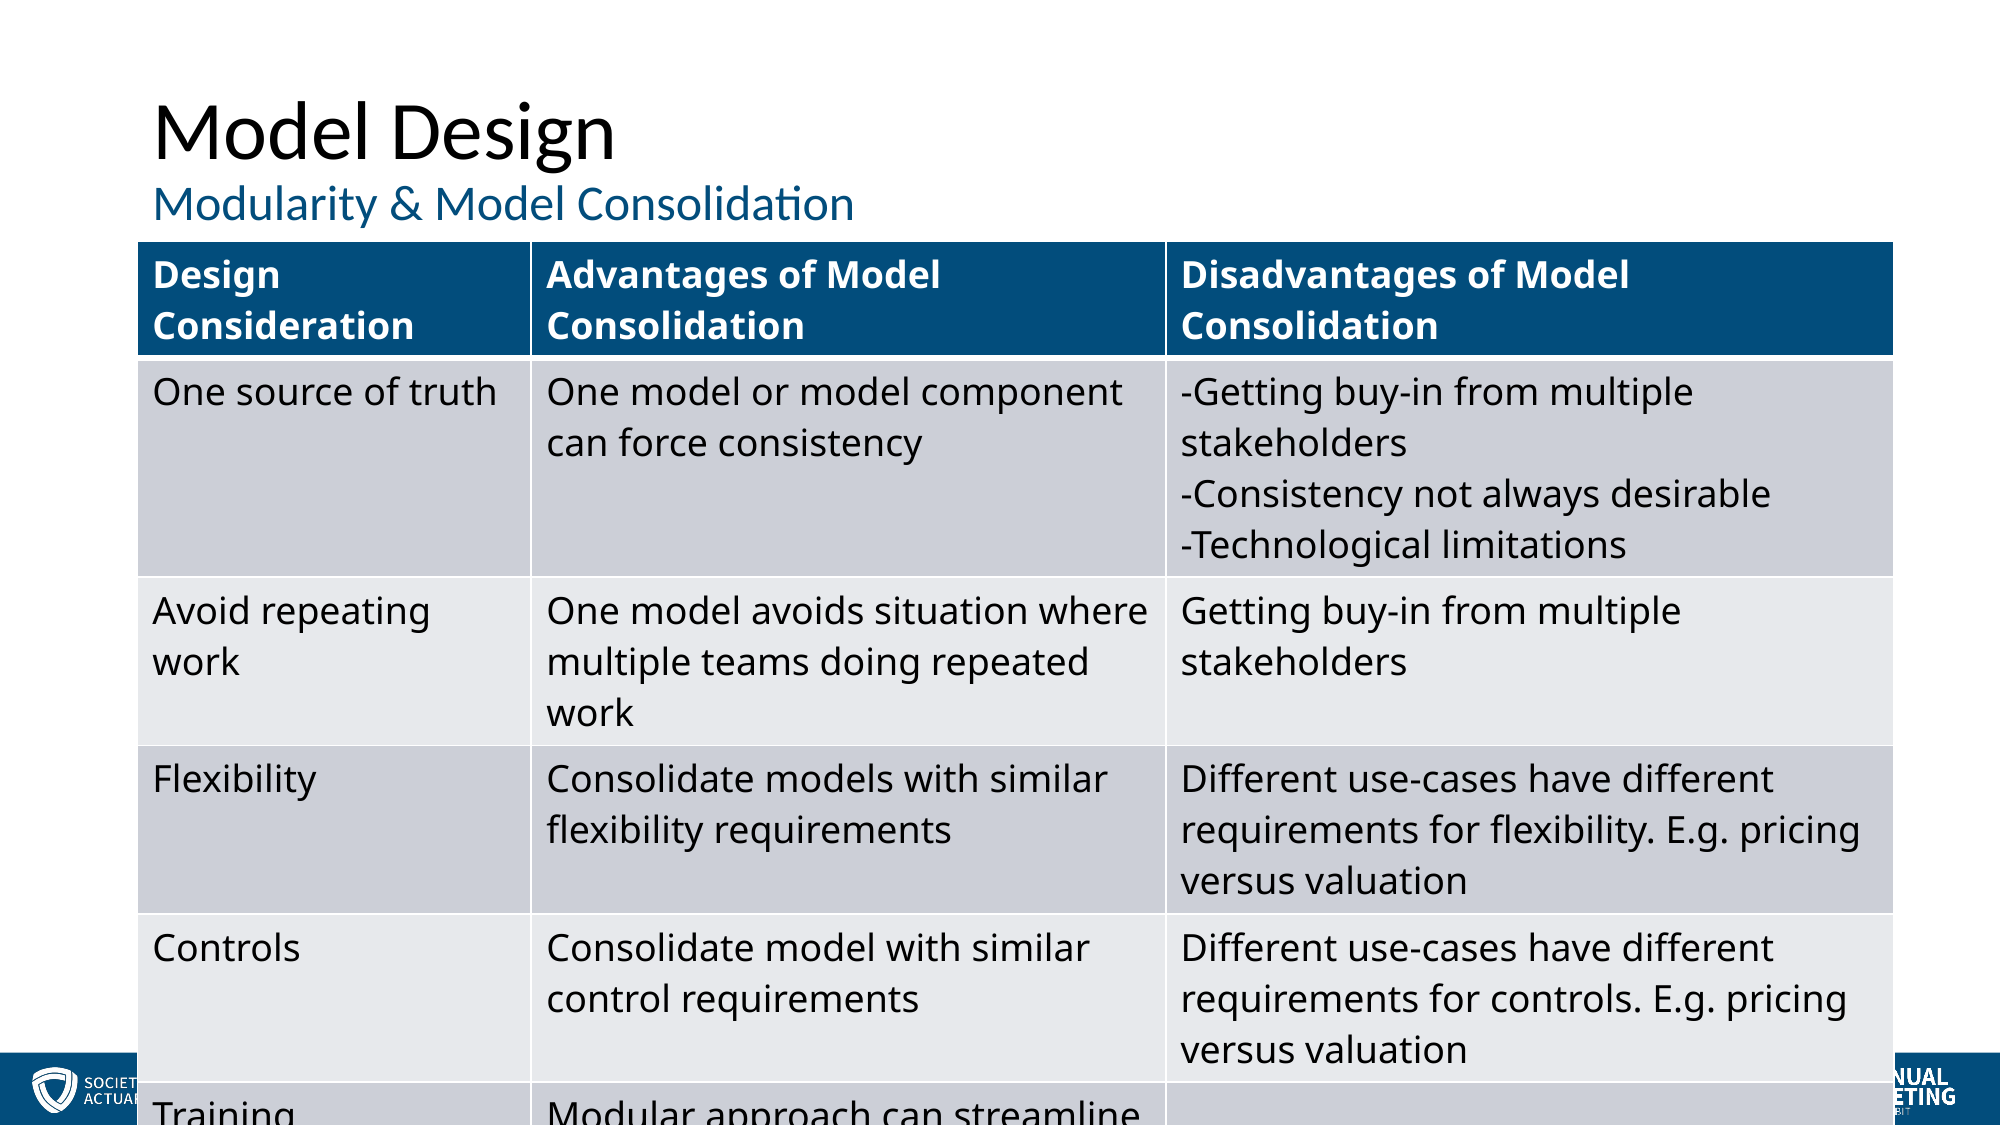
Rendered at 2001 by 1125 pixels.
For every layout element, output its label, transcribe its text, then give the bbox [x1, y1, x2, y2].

table_header Design Consideration [138, 242, 530, 355]
table_cell Different use-cases have different requirements for controls. E.g. pricing versus valuation [1167, 915, 1893, 1081]
table_cell Avoid repeating work [138, 578, 530, 745]
table_cell Consolidate models with similar flexibility requirements [532, 746, 1165, 913]
table_cell One model or model component can force consistency [532, 361, 1165, 576]
table_cell [1167, 1083, 1893, 1125]
table_header Advantages of Model Consolidation [532, 242, 1165, 355]
table_cell Getting buy-in from multiple stakeholders [1167, 578, 1893, 745]
table_cell Different use-cases have different requirements for flexibility. E.g. pricing versus valuation [1167, 746, 1893, 913]
table_cell Flexibility [138, 746, 530, 913]
table_cell -Getting buy-in from multiple stakeholders -Consistency not always desirable -Technological limitations [1167, 361, 1893, 576]
table_cell One model avoids situation where multiple teams doing repeated work [532, 578, 1165, 745]
title Model Design Modularity & Model Consolidation [137, 54, 1863, 240]
table_cell One source of truth [138, 361, 530, 576]
table_cell Training [138, 1083, 530, 1125]
table_header Disadvantages of Model Consolidation [1167, 242, 1893, 355]
table_cell Modular approach can streamline training and transition across teams [532, 1083, 1165, 1125]
table_cell Consolidate model with similar control requirements [532, 915, 1165, 1081]
table_cell Controls [138, 915, 530, 1081]
picture [1895, 1068, 1955, 1115]
